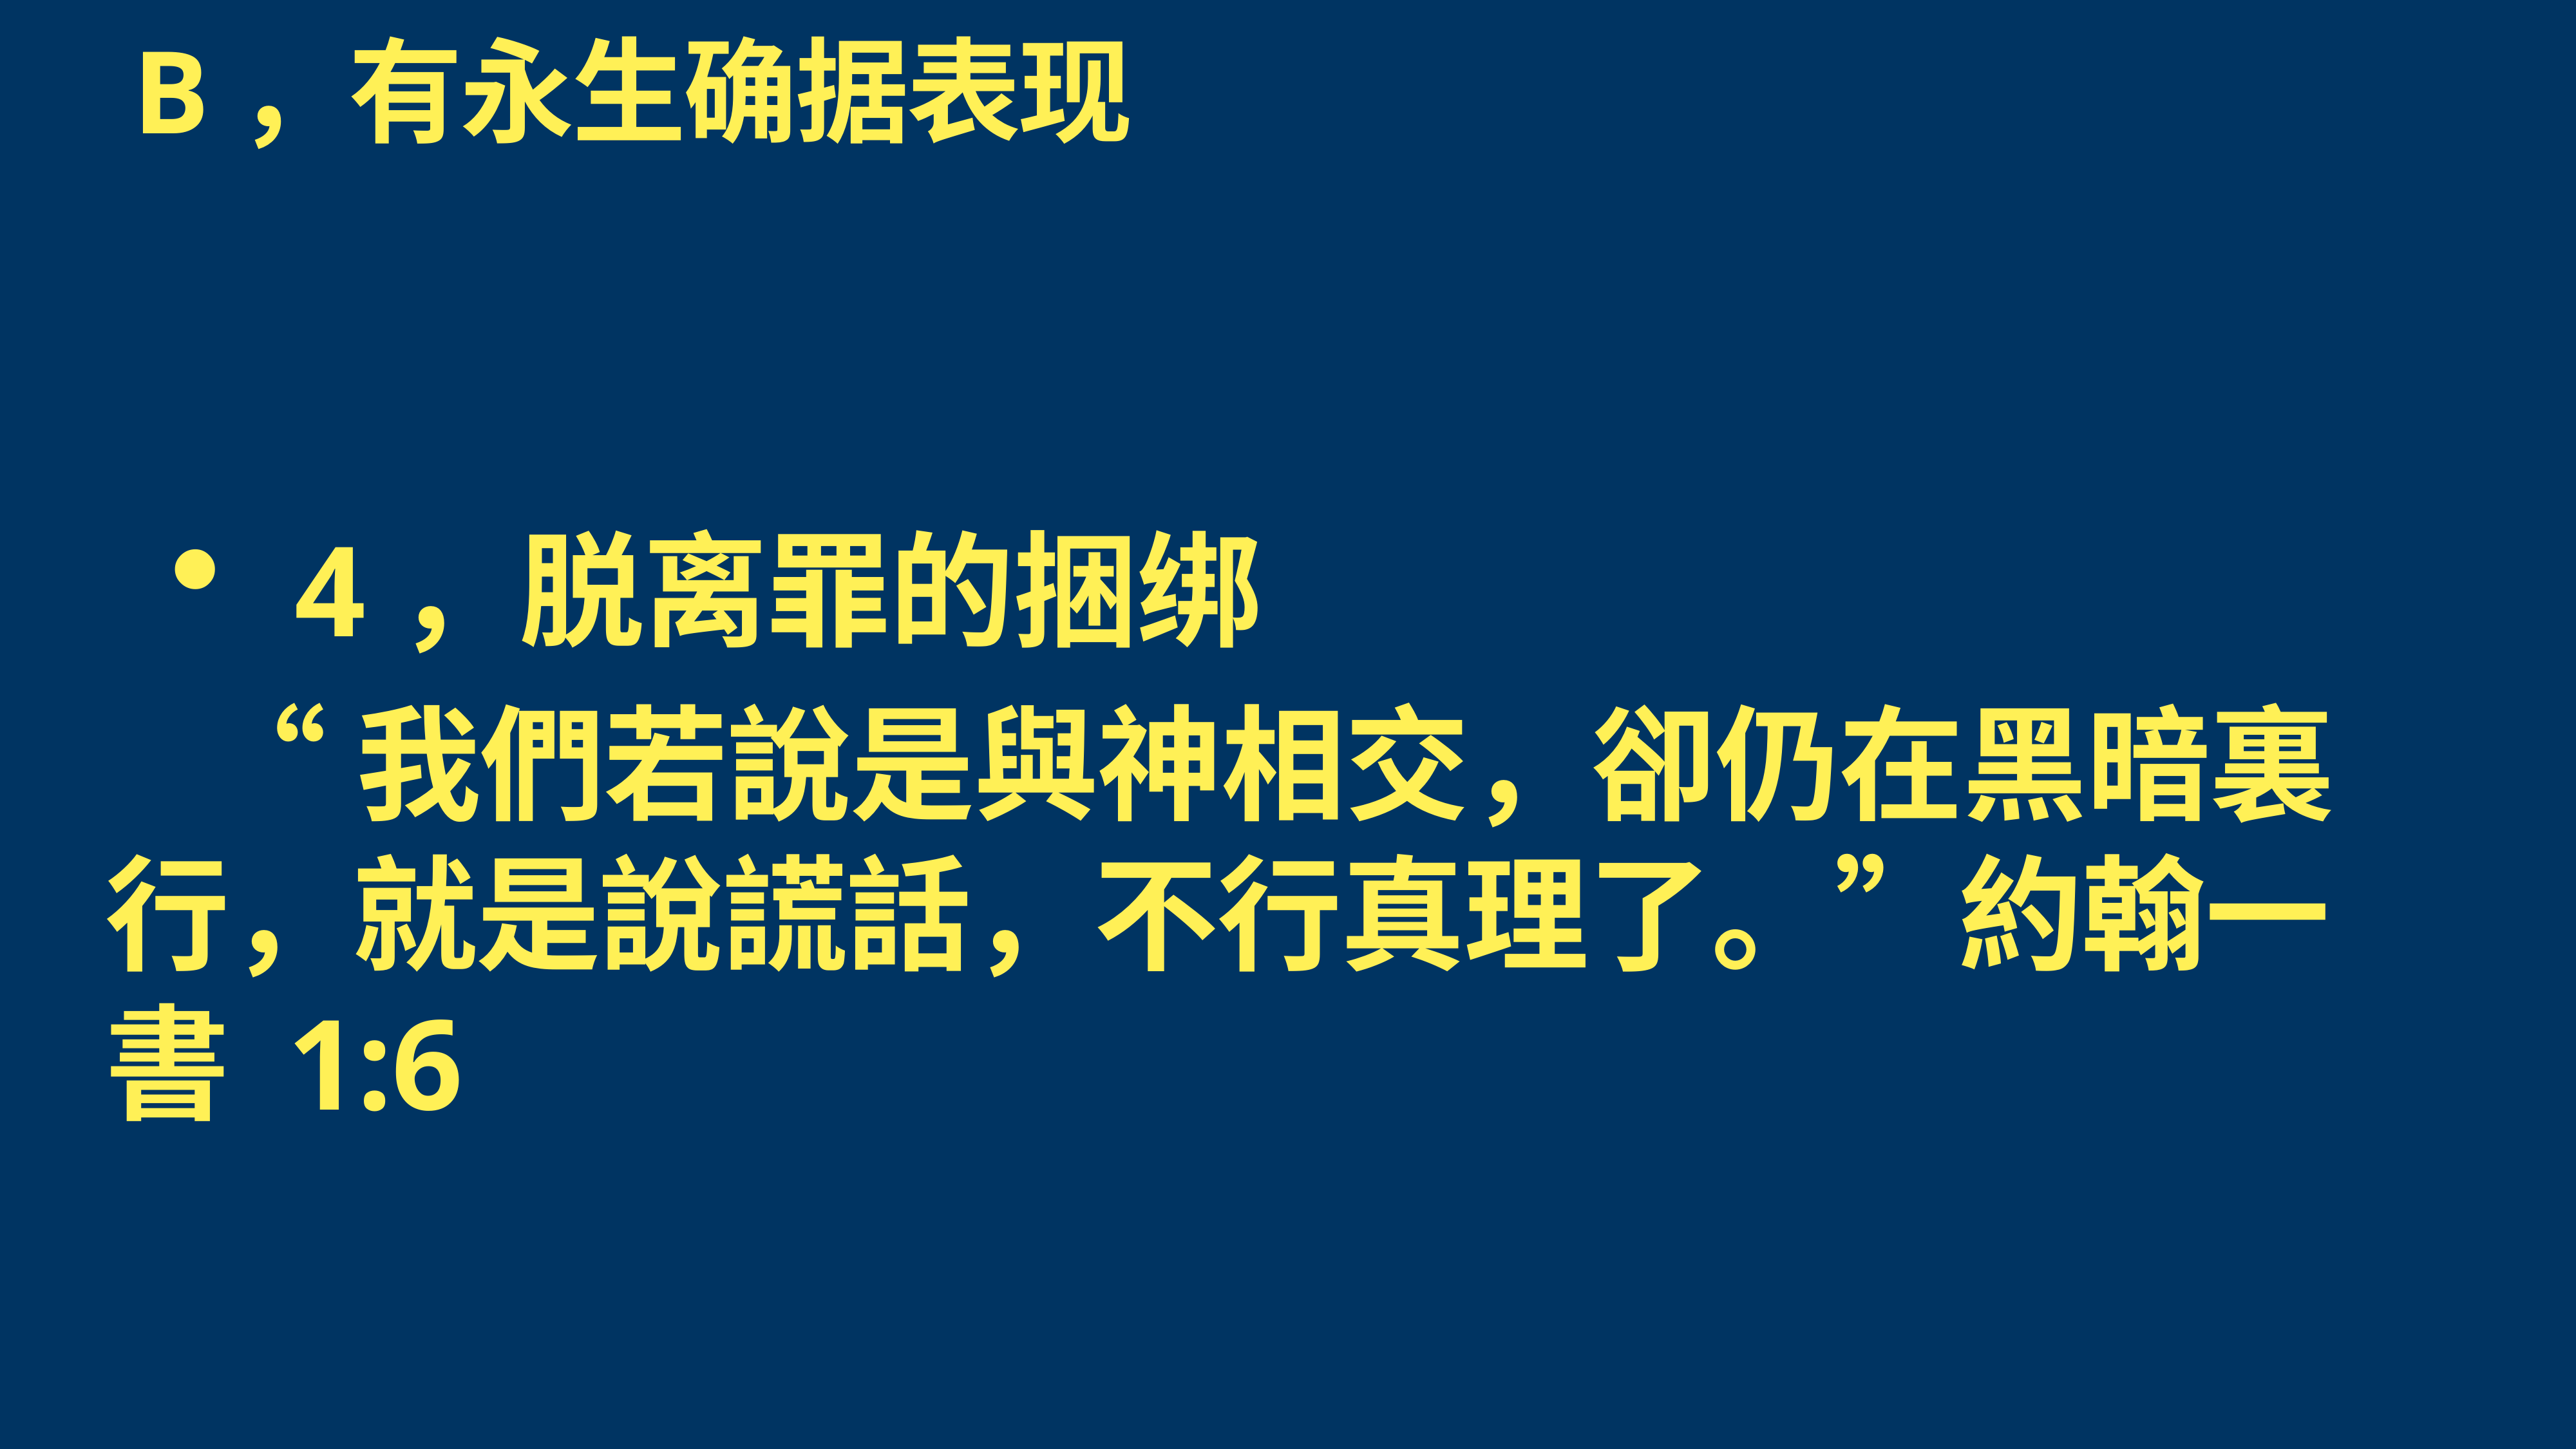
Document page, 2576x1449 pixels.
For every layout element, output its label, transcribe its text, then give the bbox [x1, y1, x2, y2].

list 4，脱离罪的捆绑 “我們若說是與神相交，卻仍在黑暗裏行，就是說謊話，不行真理了。”約翰一書 1:6 [99, 328, 2349, 1320]
title B，有永生确据表现 [127, 41, 2449, 253]
